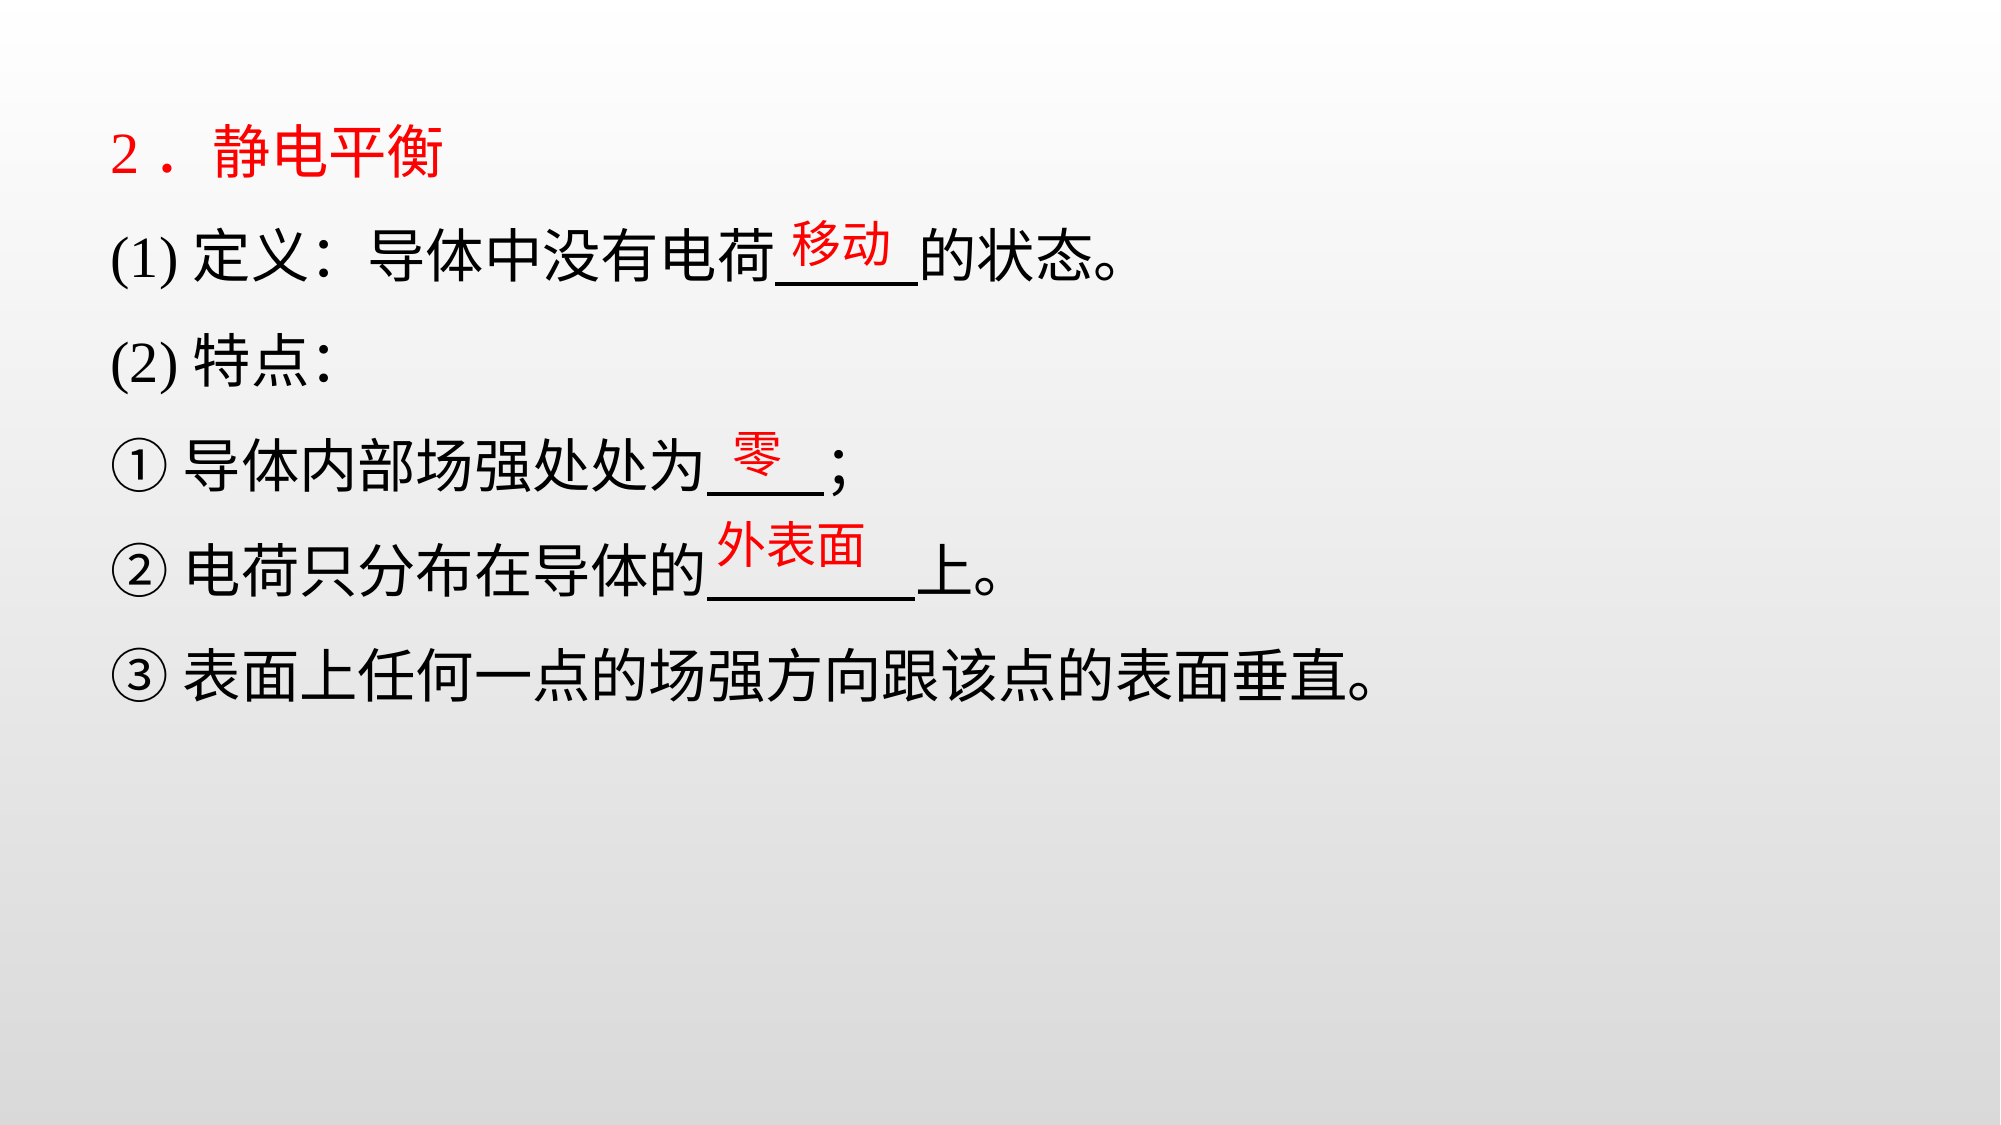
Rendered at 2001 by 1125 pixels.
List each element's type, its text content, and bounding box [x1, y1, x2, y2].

text_box 2．静电平衡 (1)定义：导体中没有电荷 的状态。 (2)特点： ①导体内部场强处处为 ； ②电荷只分布在导体的 上。 ③表面上任何一点的场强方向跟该点的表面垂直。 [95, 72, 1860, 717]
text_box 外表面 [701, 506, 881, 582]
text_box 零 [717, 415, 798, 491]
text_box 移动 [776, 205, 907, 280]
